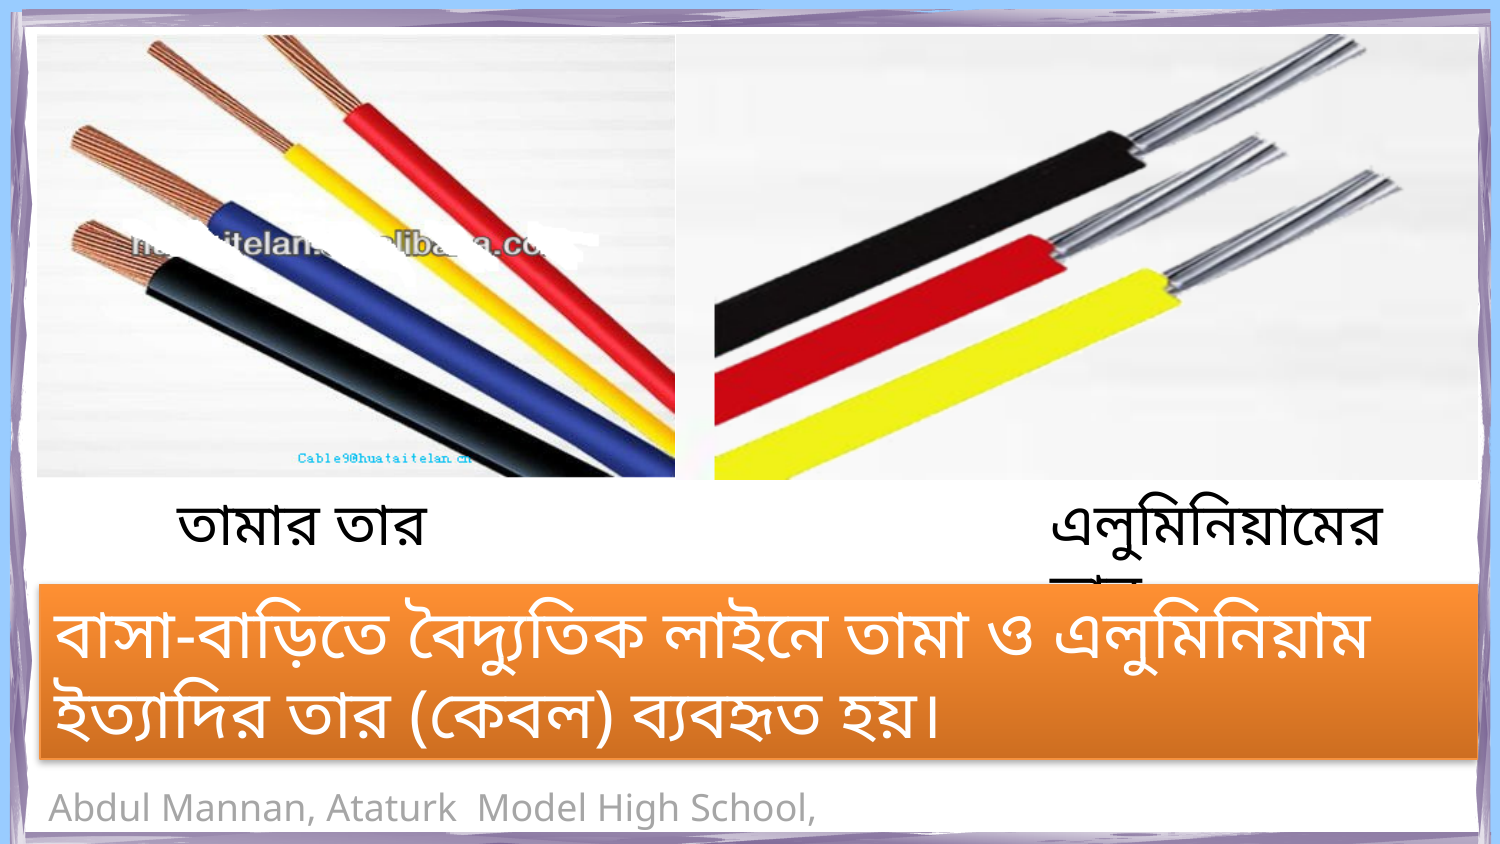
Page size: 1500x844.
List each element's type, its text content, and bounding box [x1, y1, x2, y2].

text_box বাসা-বাড়িতে বৈদ্যুতিক লাইনে তামা ও এলুমিনিয়াম ইত্যাদির তার (কেবল) ব্যবহৃত হয়। [39, 584, 1478, 760]
picture [36, 34, 1478, 480]
text_box এলুমিনিয়ামের তার [1035, 489, 1424, 582]
text_box তামার তার [162, 488, 500, 564]
